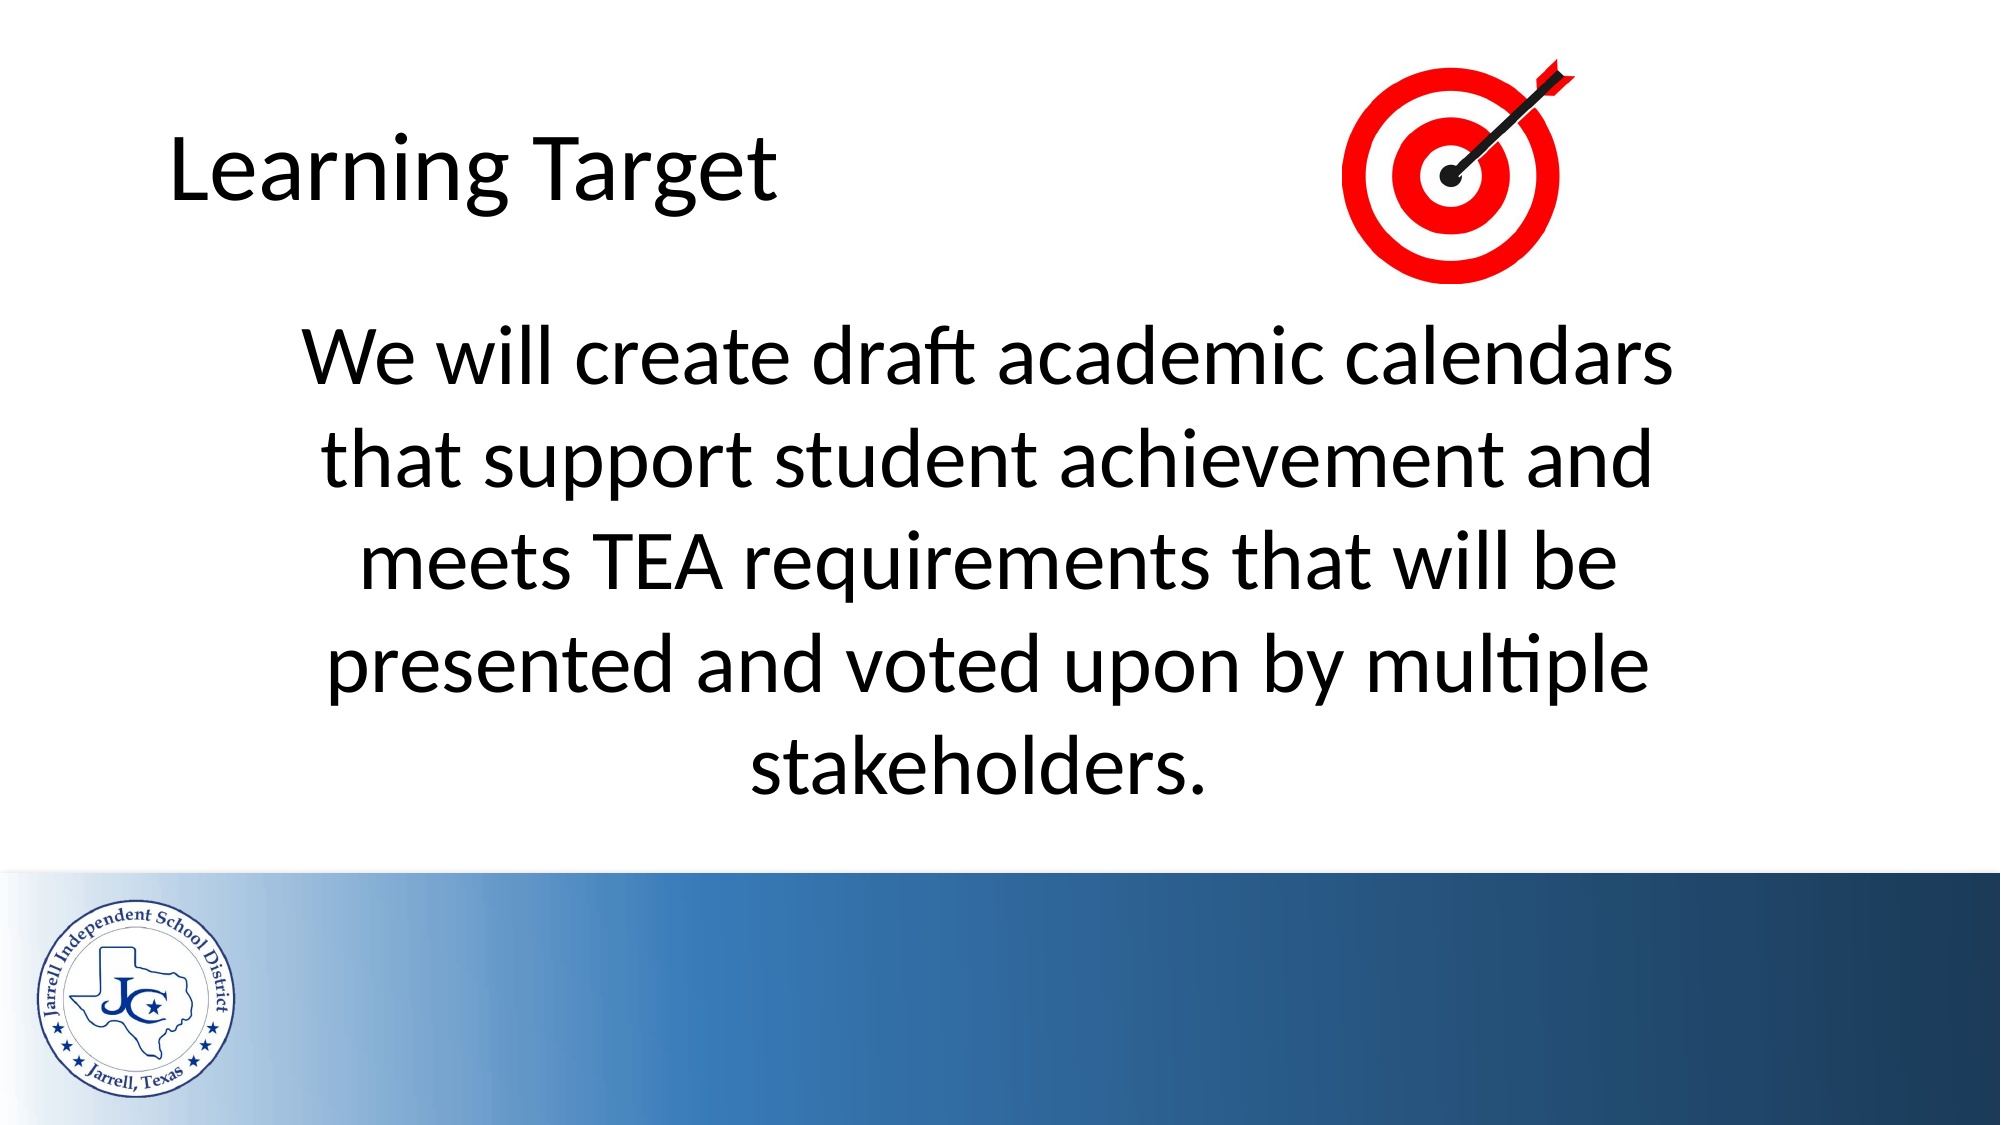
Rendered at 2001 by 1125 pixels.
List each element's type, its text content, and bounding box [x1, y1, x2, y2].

picture [0, 873, 2000, 1125]
list We will create draft academic calendars that support student achievement and meets TEA requirements that will be presented and voted upon by multiple stakeholders. [281, 291, 1698, 791]
title Learning Target [153, 115, 1294, 228]
picture [1342, 59, 1575, 285]
